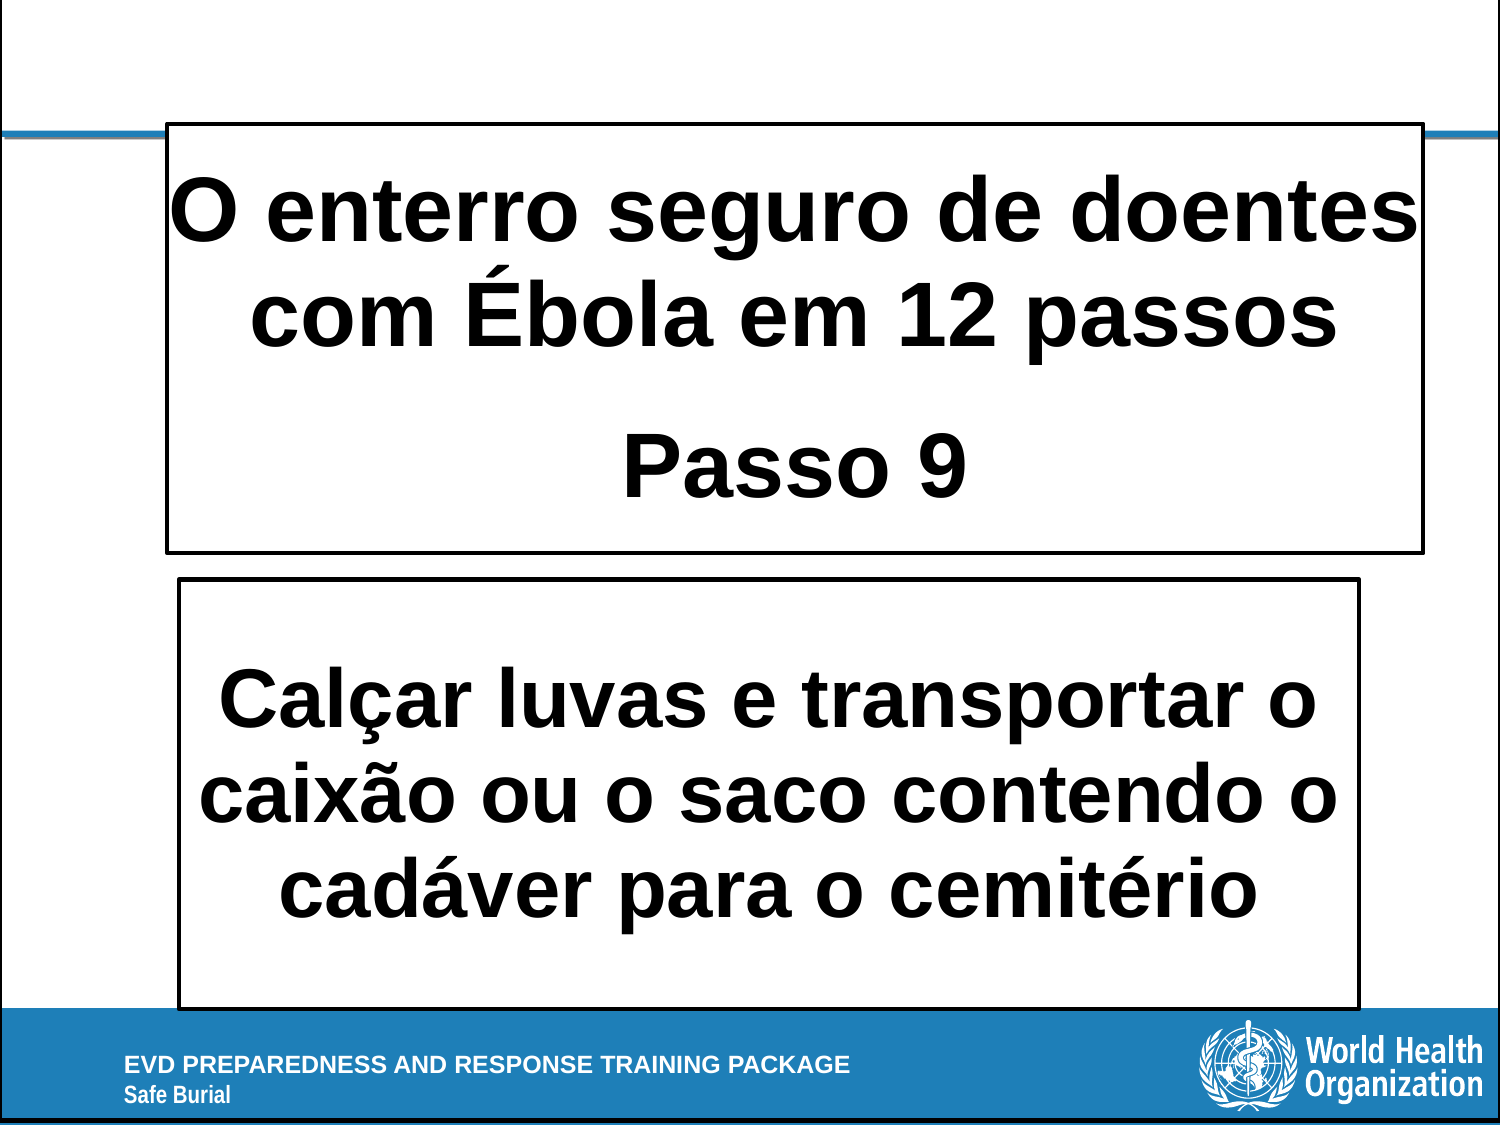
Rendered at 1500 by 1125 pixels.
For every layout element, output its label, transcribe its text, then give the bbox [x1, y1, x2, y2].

text_box O enterro seguro de doentes com Ébola em 12 passos Passo 9 [165, 122, 1425, 555]
text_box [0, 0, 1500, 1123]
text_box Calçar luvas e transportar o caixão ou o saco contendo o cadáver para o cemitério [177, 577, 1361, 1011]
